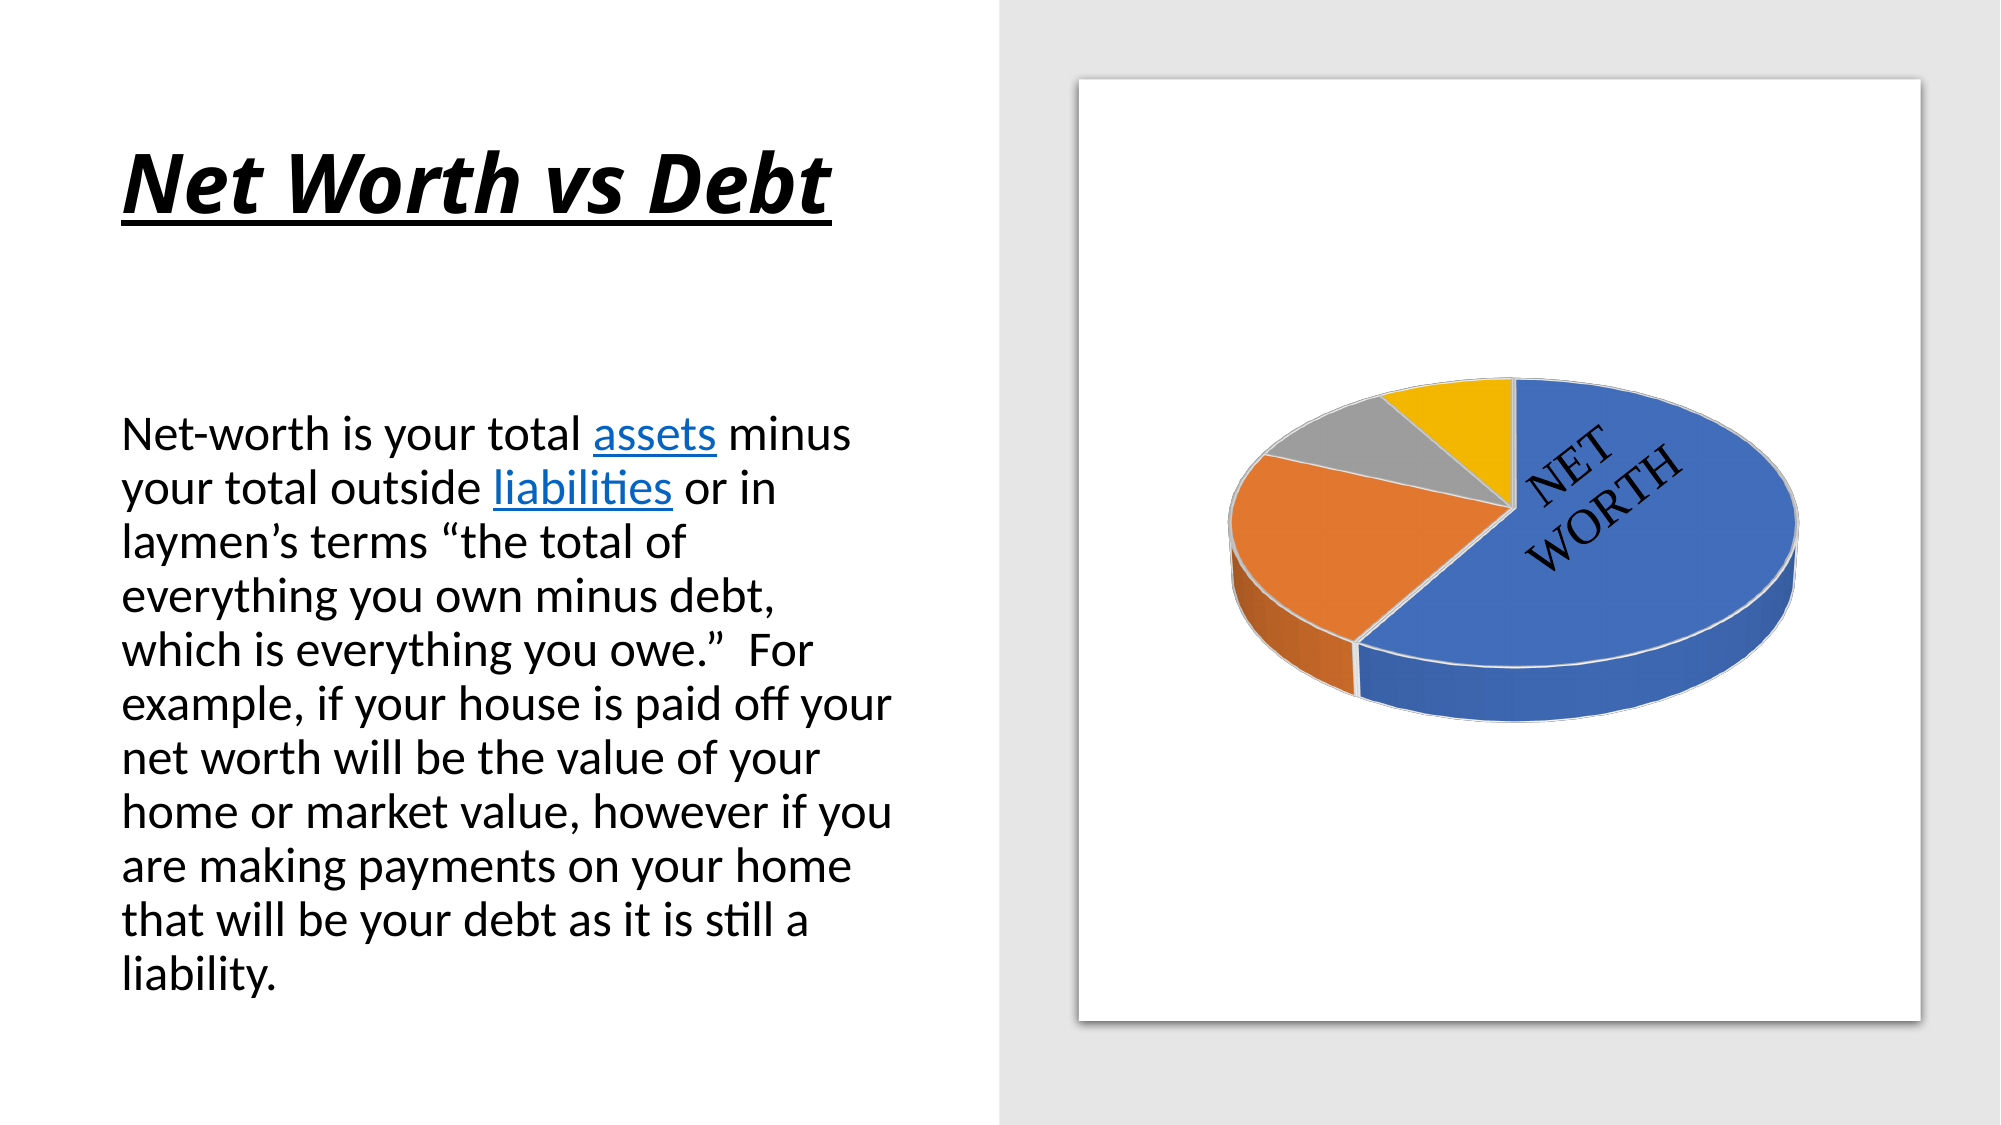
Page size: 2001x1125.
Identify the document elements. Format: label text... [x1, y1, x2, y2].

text_box [998, 0, 2000, 1125]
title Net Worth vs Debt [106, 103, 918, 370]
text_box [1078, 78, 1922, 1022]
chart [1158, 158, 1842, 942]
list Net-worth is your total assets minus your total outside liabilities or in laymen’s terms “the total of everything you own minus debt, which is everything you owe.” For example, if your house is paid off your net worth will be the value of your home or market value, however if you are making payments on your home that will be your debt as it is still a liability. [106, 399, 918, 1021]
